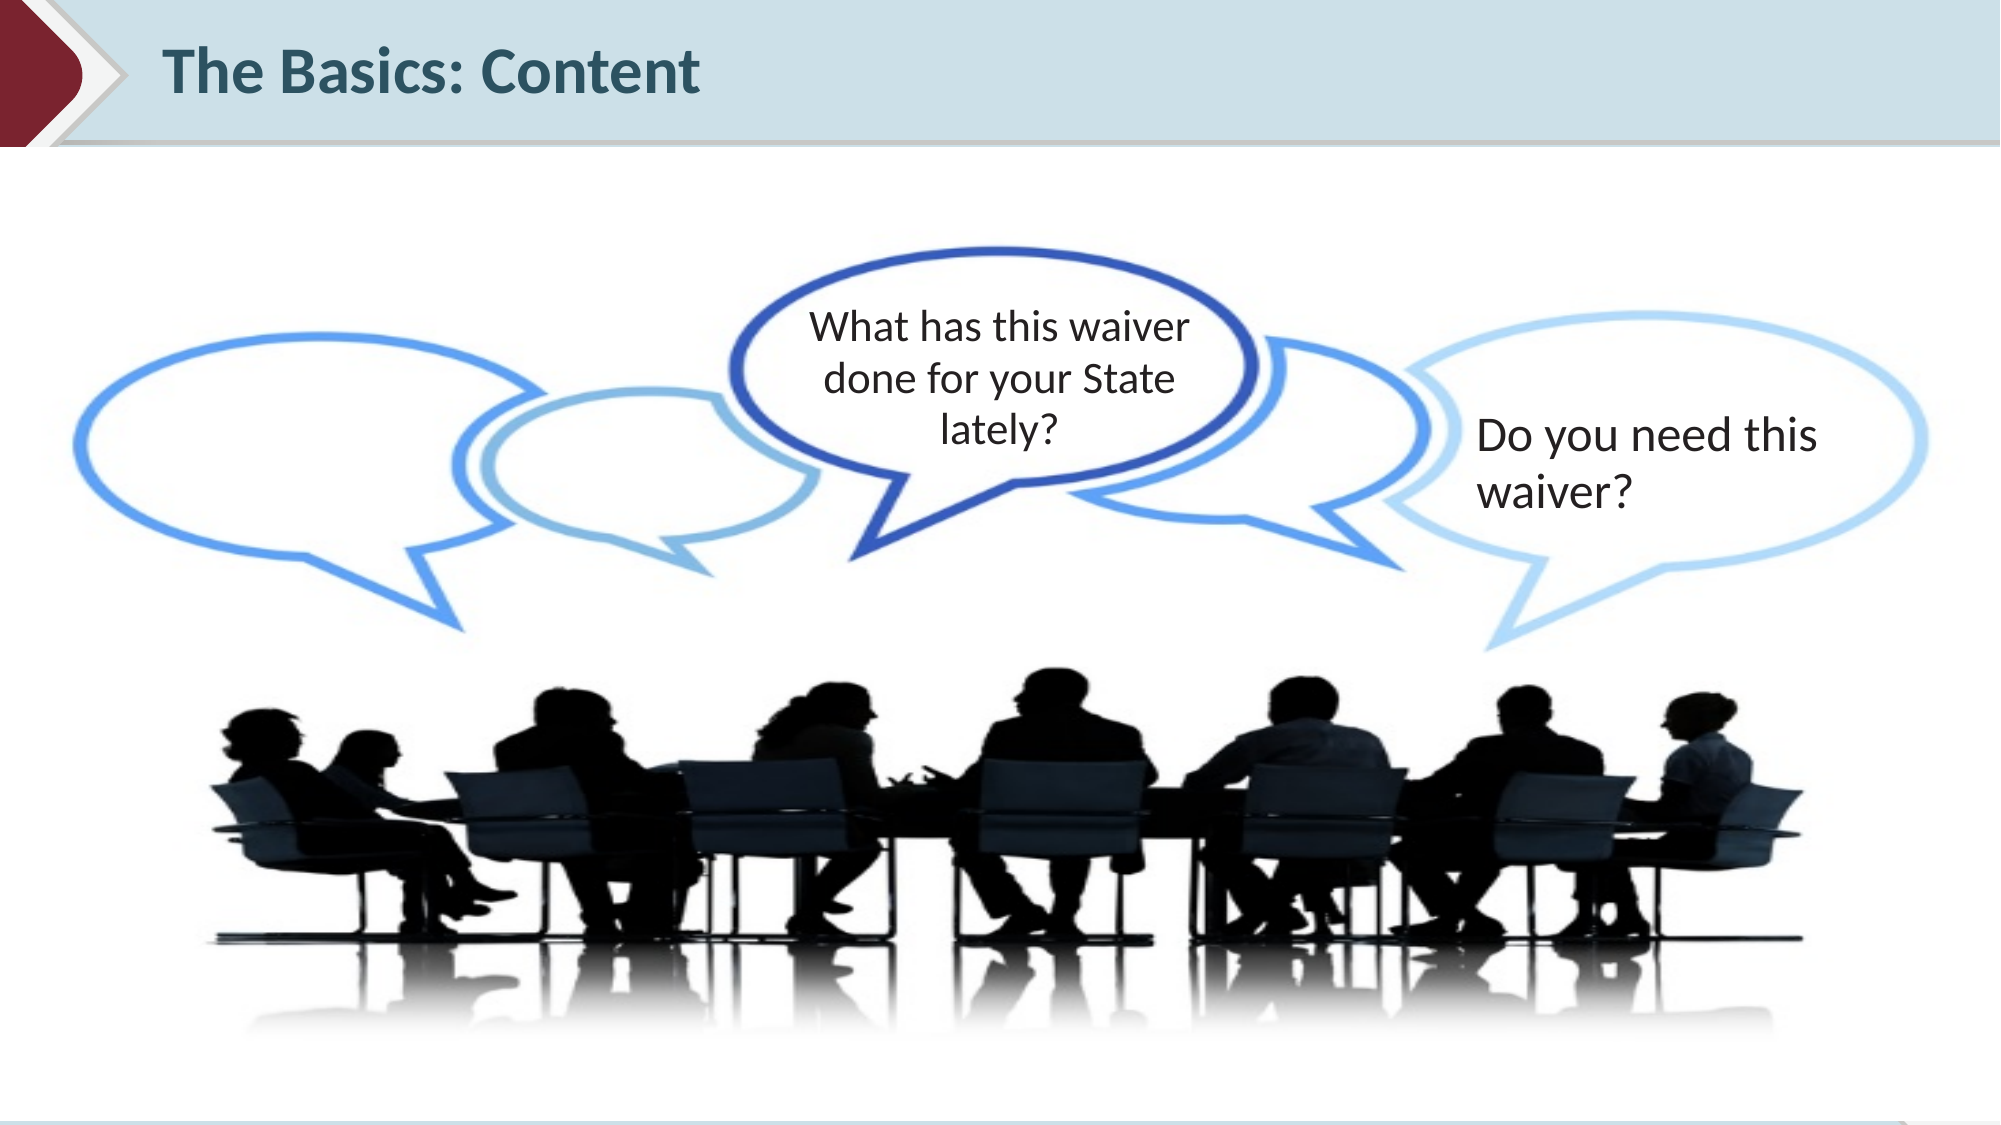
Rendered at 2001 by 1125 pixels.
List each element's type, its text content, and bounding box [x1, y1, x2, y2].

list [0, 147, 2000, 1121]
title The Basics: Content [132, 7, 1950, 137]
